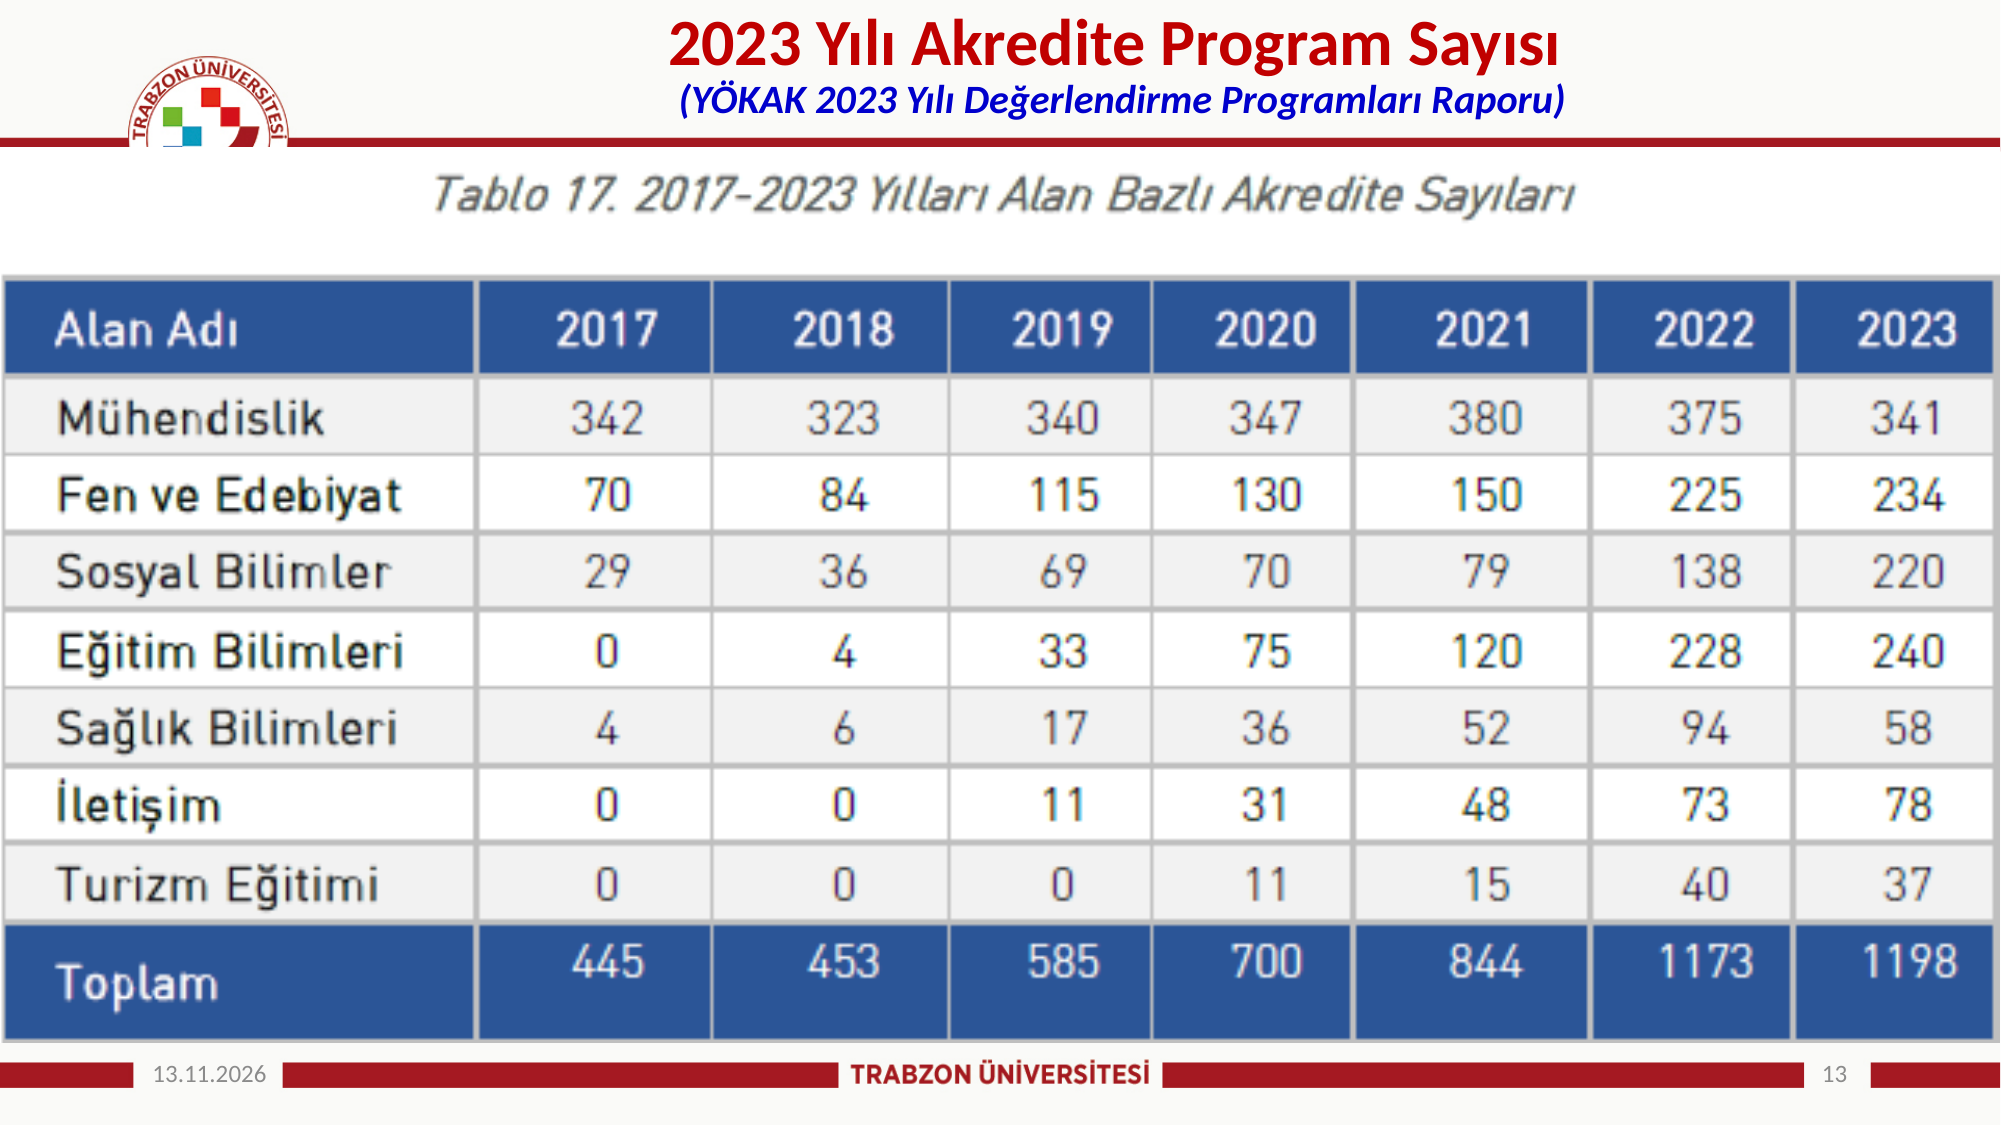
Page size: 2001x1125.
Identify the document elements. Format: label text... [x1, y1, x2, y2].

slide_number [137, 1043, 588, 1103]
picture [0, 0, 2001, 1125]
title 2023 Yılı Akredite Program Sayısı (YÖKAK 2023 Yılı Değerlendirme Programları Raporu) [295, 0, 1950, 131]
slide_number 13 [1412, 1043, 1863, 1103]
